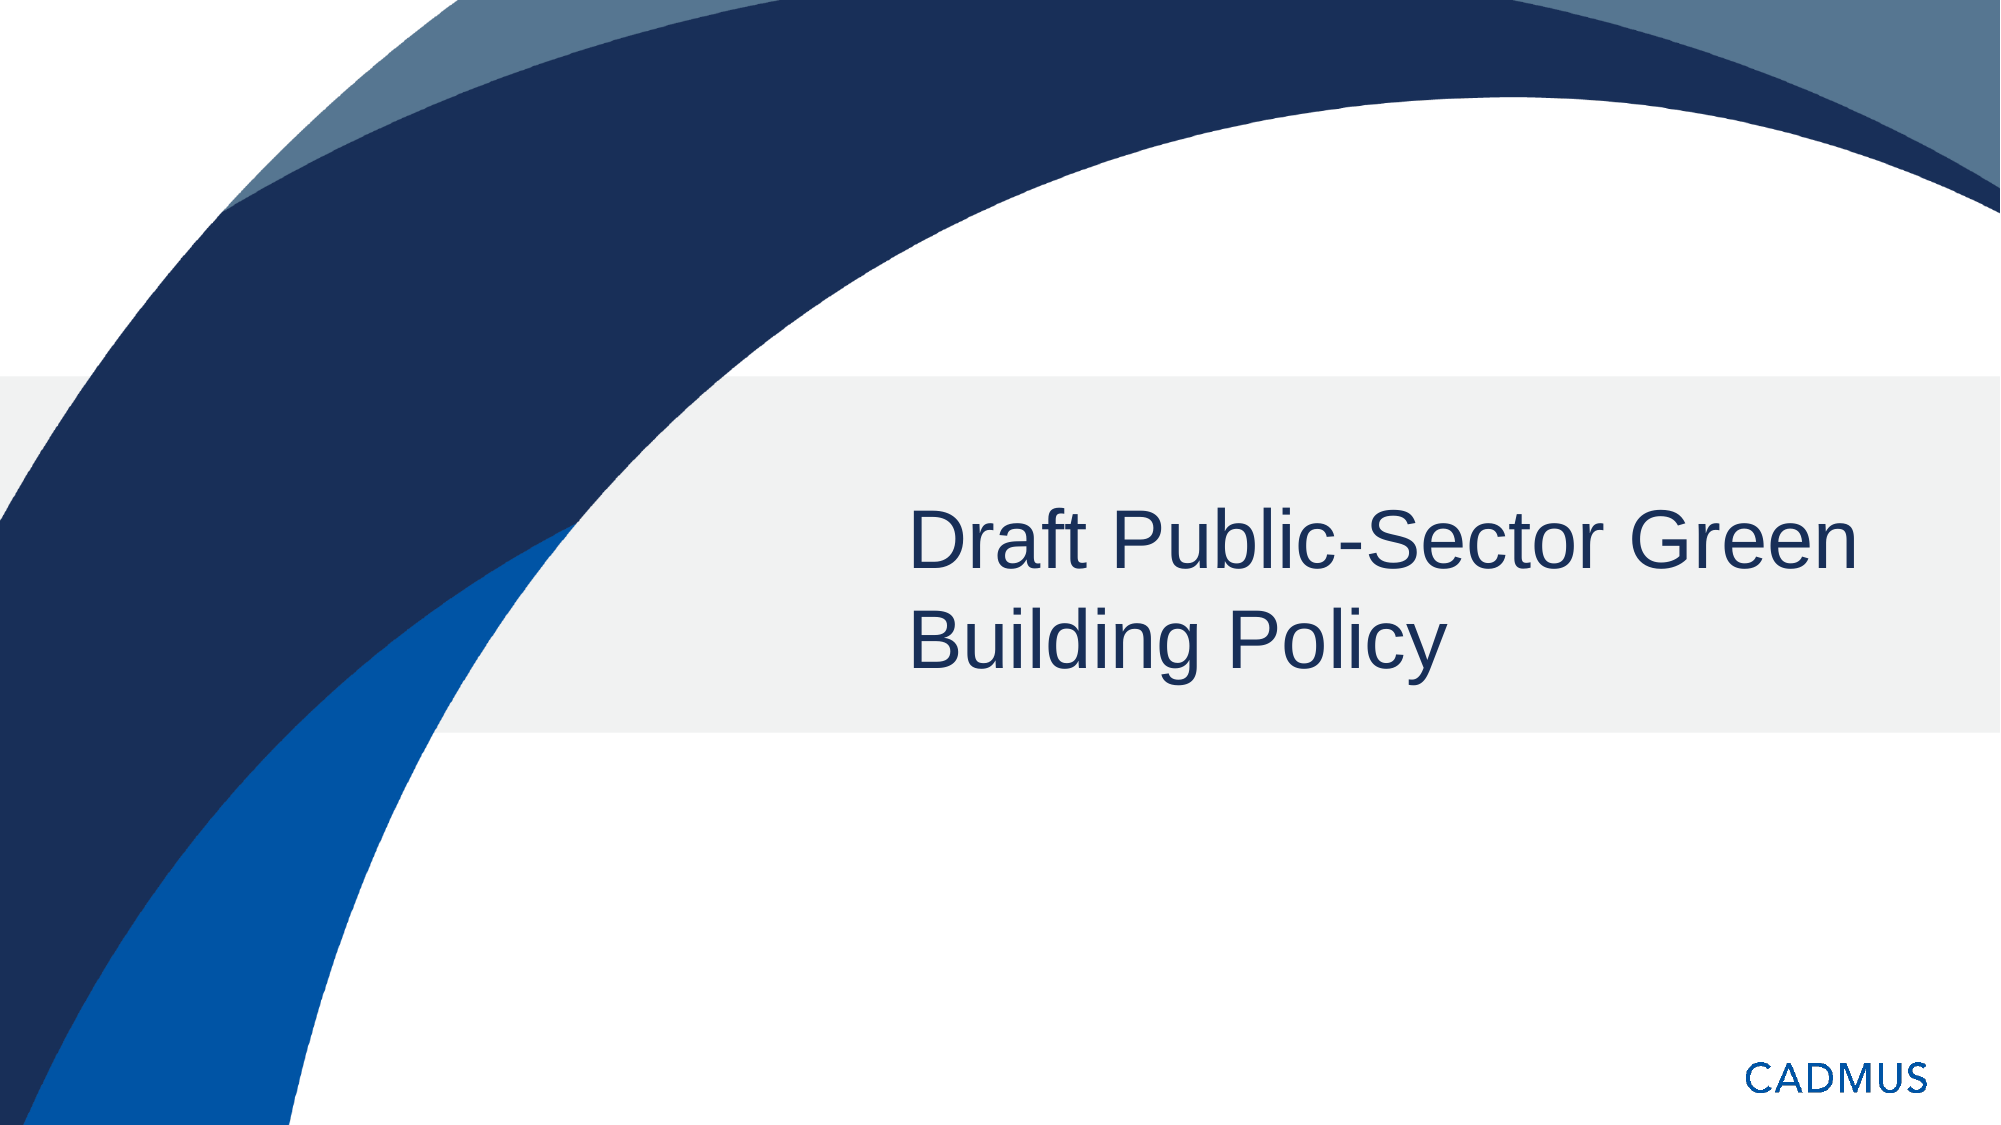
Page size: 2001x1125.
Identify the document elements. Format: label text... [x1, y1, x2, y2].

picture [0, 0, 2000, 1125]
title Draft Public-Sector Green Building Policy [899, 440, 1945, 685]
